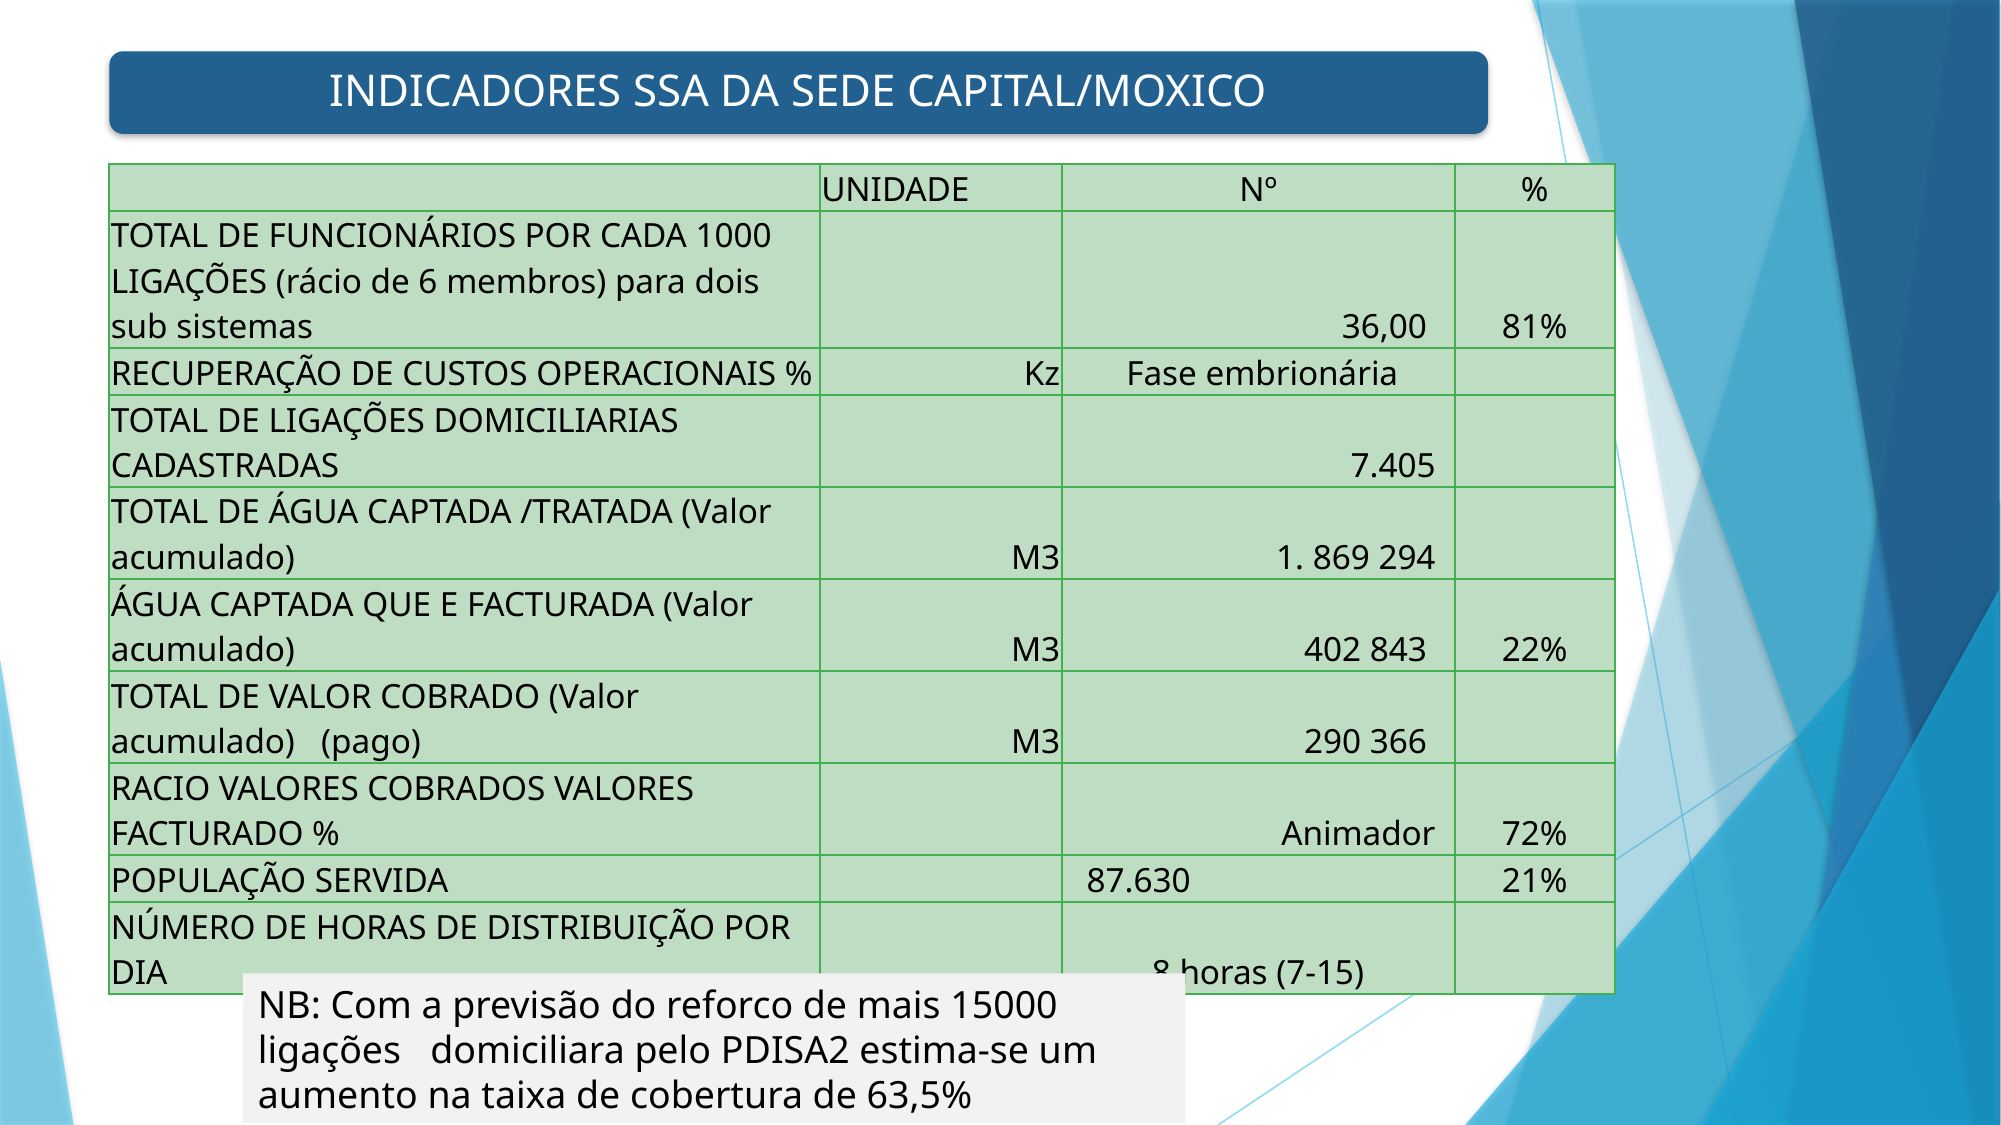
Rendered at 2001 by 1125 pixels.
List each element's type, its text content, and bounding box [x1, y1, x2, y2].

table_cell 36,00 [1063, 212, 1454, 347]
table_cell [821, 903, 1061, 973]
table_cell [821, 212, 1061, 347]
table_cell 402 843 [1063, 580, 1454, 670]
table_cell M3 [821, 488, 1061, 578]
table_header UNIDADE [821, 165, 1061, 210]
table_cell POPULAÇÃO SERVIDA [110, 856, 819, 901]
table_cell 7.405 [1063, 396, 1454, 486]
table_cell [1456, 396, 1614, 486]
table_cell [821, 396, 1061, 486]
text_box NB: Com a previsão do reforco de mais 15000 ligações domiciliara pelo PDISA2 estima-se um aumento na taixa de cobertura de 63,5% [243, 973, 1186, 1124]
table_cell [1456, 903, 1614, 993]
table_cell [1456, 349, 1614, 394]
table_cell 1. 869 294 [1063, 488, 1454, 578]
table_cell ÁGUA CAPTADA QUE E FACTURADA (Valor acumulado) [110, 580, 819, 670]
table_cell 8 horas (7-15) [1063, 903, 1454, 993]
table_header Nº [1063, 165, 1454, 210]
table_cell M3 [821, 580, 1061, 670]
table_cell [821, 764, 1061, 854]
table_cell [1456, 488, 1614, 578]
table_cell M3 [821, 672, 1061, 762]
table_cell NÚMERO DE HORAS DE DISTRIBUIÇÃO POR DIA [110, 903, 819, 993]
table_cell TOTAL DE LIGAÇÕES DOMICILIARIAS CADASTRADAS [110, 396, 819, 486]
table_cell TOTAL DE ÁGUA CAPTADA /TRATADA (Valor acumulado) [110, 488, 819, 578]
table_cell 81% [1456, 212, 1614, 347]
table_cell 21% [1456, 856, 1614, 901]
table_cell 87.630 [1063, 856, 1454, 901]
table_cell 290 366 [1063, 672, 1454, 762]
table_cell TOTAL DE VALOR COBRADO (Valor acumulado) (pago) [110, 672, 819, 762]
table_cell Fase embrionária [1063, 349, 1454, 394]
table_cell TOTAL DE FUNCIONÁRIOS POR CADA 1000 LIGAÇÕES (rácio de 6 membros) para dois sub sistemas [110, 212, 819, 347]
table_cell RACIO VALORES COBRADOS VALORES FACTURADO % [110, 764, 819, 854]
table_header % [1456, 165, 1614, 210]
table_cell Animador [1063, 764, 1454, 854]
table_cell 72% [1456, 764, 1614, 854]
table_cell 22% [1456, 580, 1614, 670]
table_cell Kz [821, 349, 1061, 394]
table_header [110, 165, 819, 210]
table_cell RECUPERAÇÃO DE CUSTOS OPERACIONAIS % [110, 349, 819, 394]
table_cell [821, 856, 1061, 901]
table_cell [1456, 672, 1614, 762]
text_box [108, 50, 1489, 135]
